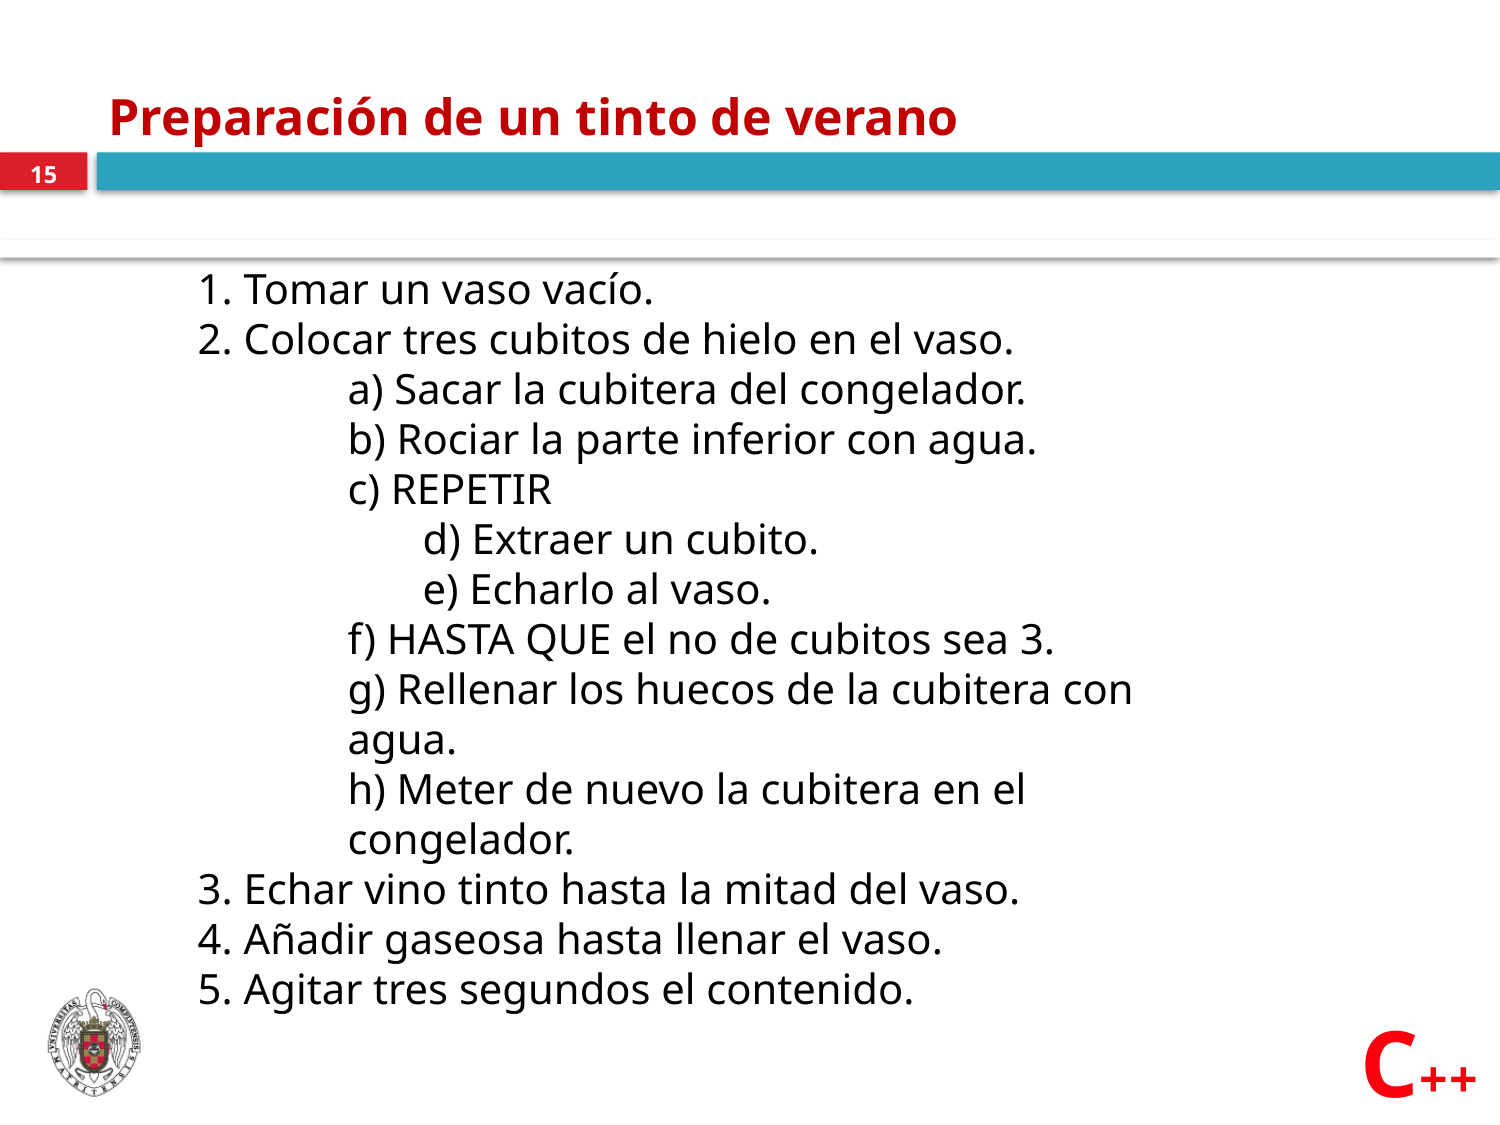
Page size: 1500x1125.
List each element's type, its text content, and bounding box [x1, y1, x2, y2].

picture [35, 979, 142, 1100]
title Preparación de un tinto de verano [93, 46, 1455, 153]
slide_number 15 [0, 152, 88, 200]
text_box 1. Tomar un vaso vacío. 2. Colocar tres cubitos de hielo en el vaso. a) Sacar la cubitera del congelador. b) Rociar la parte inferior con agua. c) REPETIR d) Extraer un cubito. e) Echarlo al vaso. f) HASTA QUE el no de cubitos sea 3. g) Rellenar los huecos de la cubitera con agua. h) Meter de nuevo la cubitera en el congelador. 3. Echar vino tinto hasta la mitad del vaso. 4. Añadir gaseosa hasta llenar el vaso. 5. Agitar tres segundos el contenido. [182, 255, 1258, 1021]
